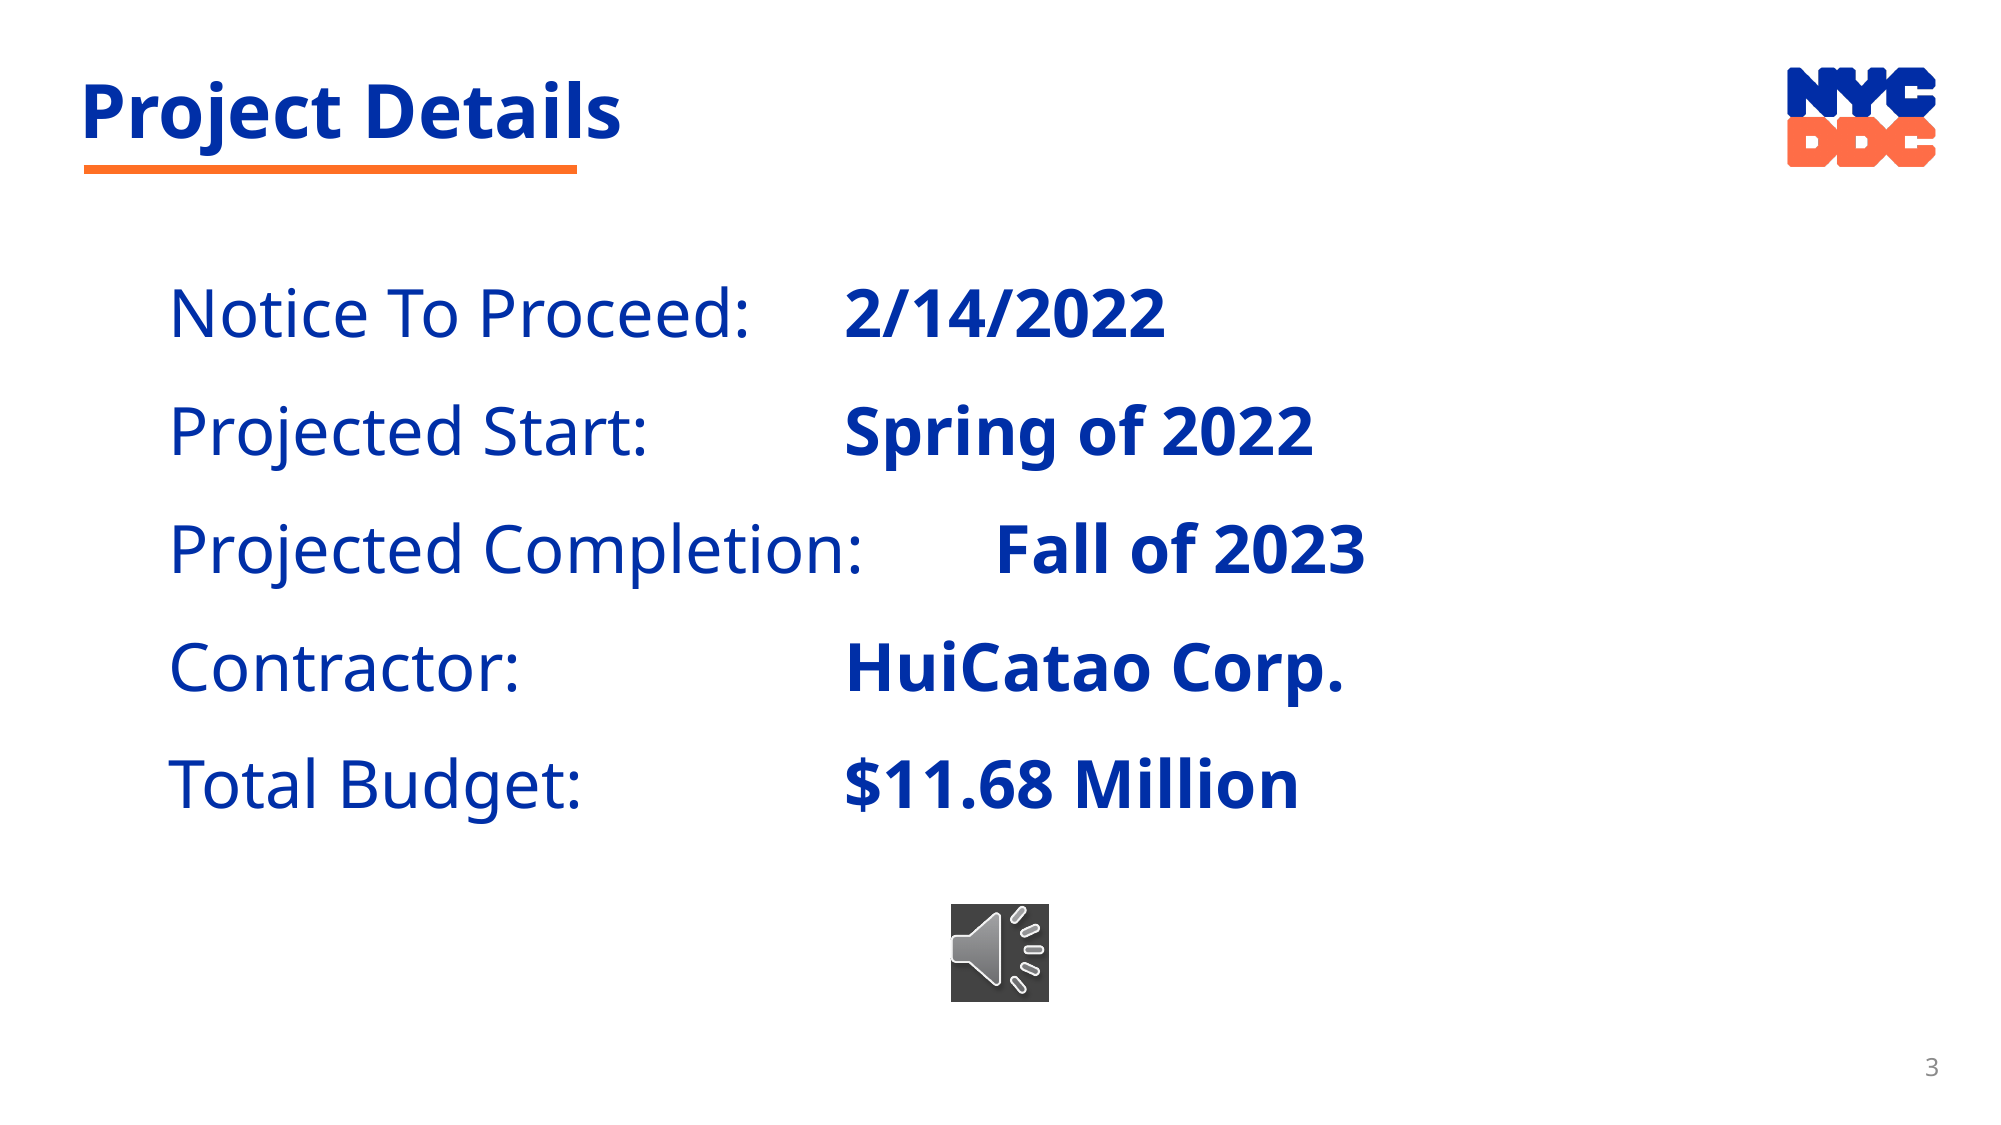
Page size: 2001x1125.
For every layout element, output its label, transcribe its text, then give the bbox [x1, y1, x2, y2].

text_box Project Details [64, 66, 1345, 193]
text_box Notice To Proceed: 2/14/2022 Projected Start: Spring of 2022 Projected Completion: Fall of 2023 Contractor: HuiCatao Corp. Total Budget: $11.68 Million [153, 272, 1702, 1039]
picture [1787, 66, 1936, 168]
picture [949, 902, 1050, 1003]
text_box 3 [1434, 1038, 1955, 1099]
